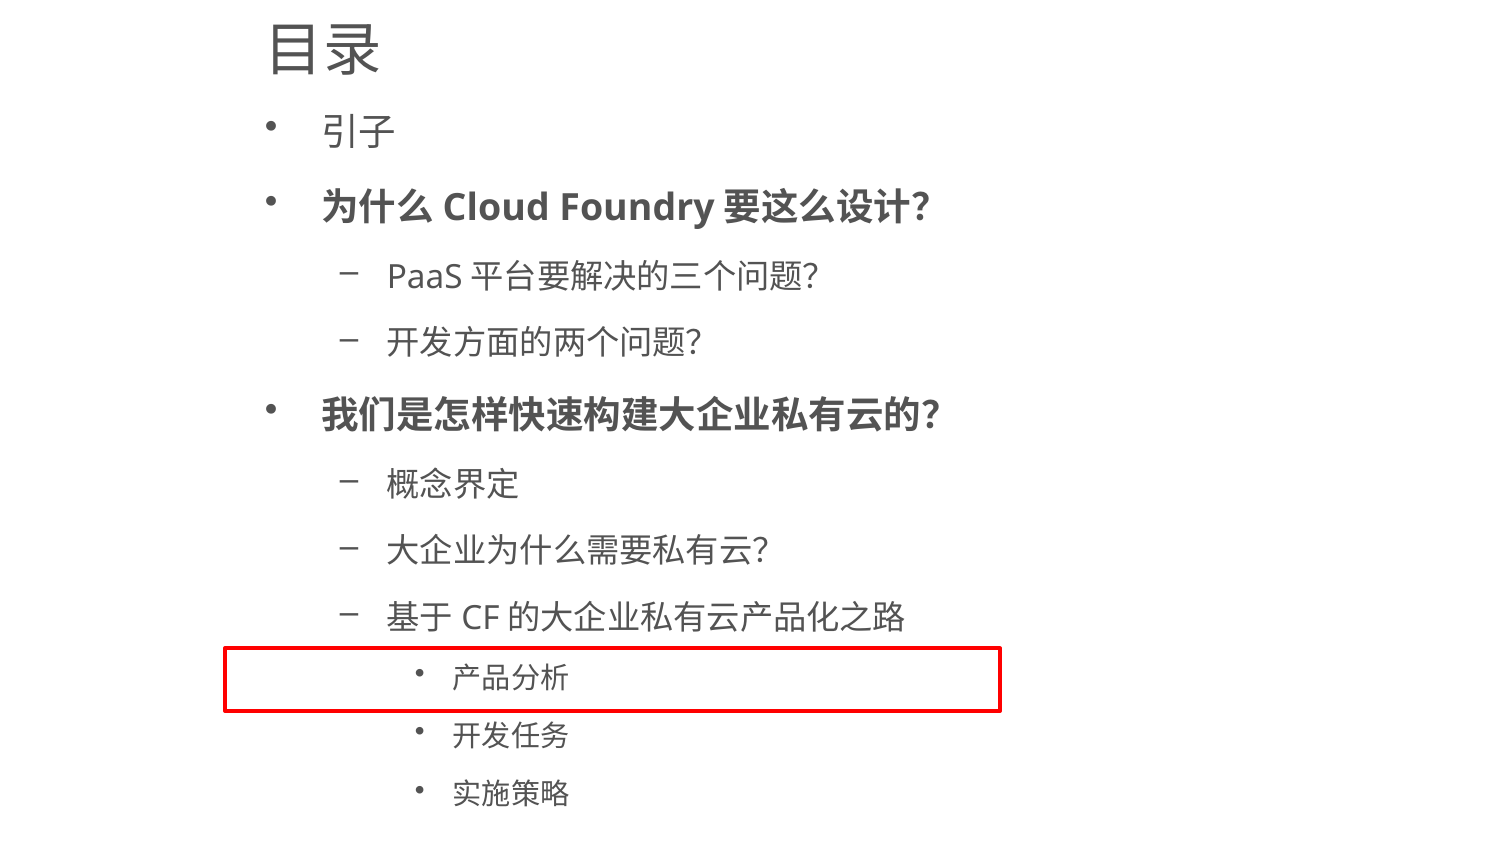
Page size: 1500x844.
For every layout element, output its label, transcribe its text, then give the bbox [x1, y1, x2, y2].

title 目录 [249, 7, 1148, 87]
list 引子 为什么Cloud Foundry要这么设计？ PaaS平台要解决的三个问题？ 开发方面的两个问题？ 我们是怎样快速构建大企业私有云的？ 概念界定 大企业为什么需要私有云？ 基于CF的大企业私有云产品化之路 产品分析 开发任务 实施策略 [248, 76, 1114, 767]
text_box [223, 646, 1002, 713]
